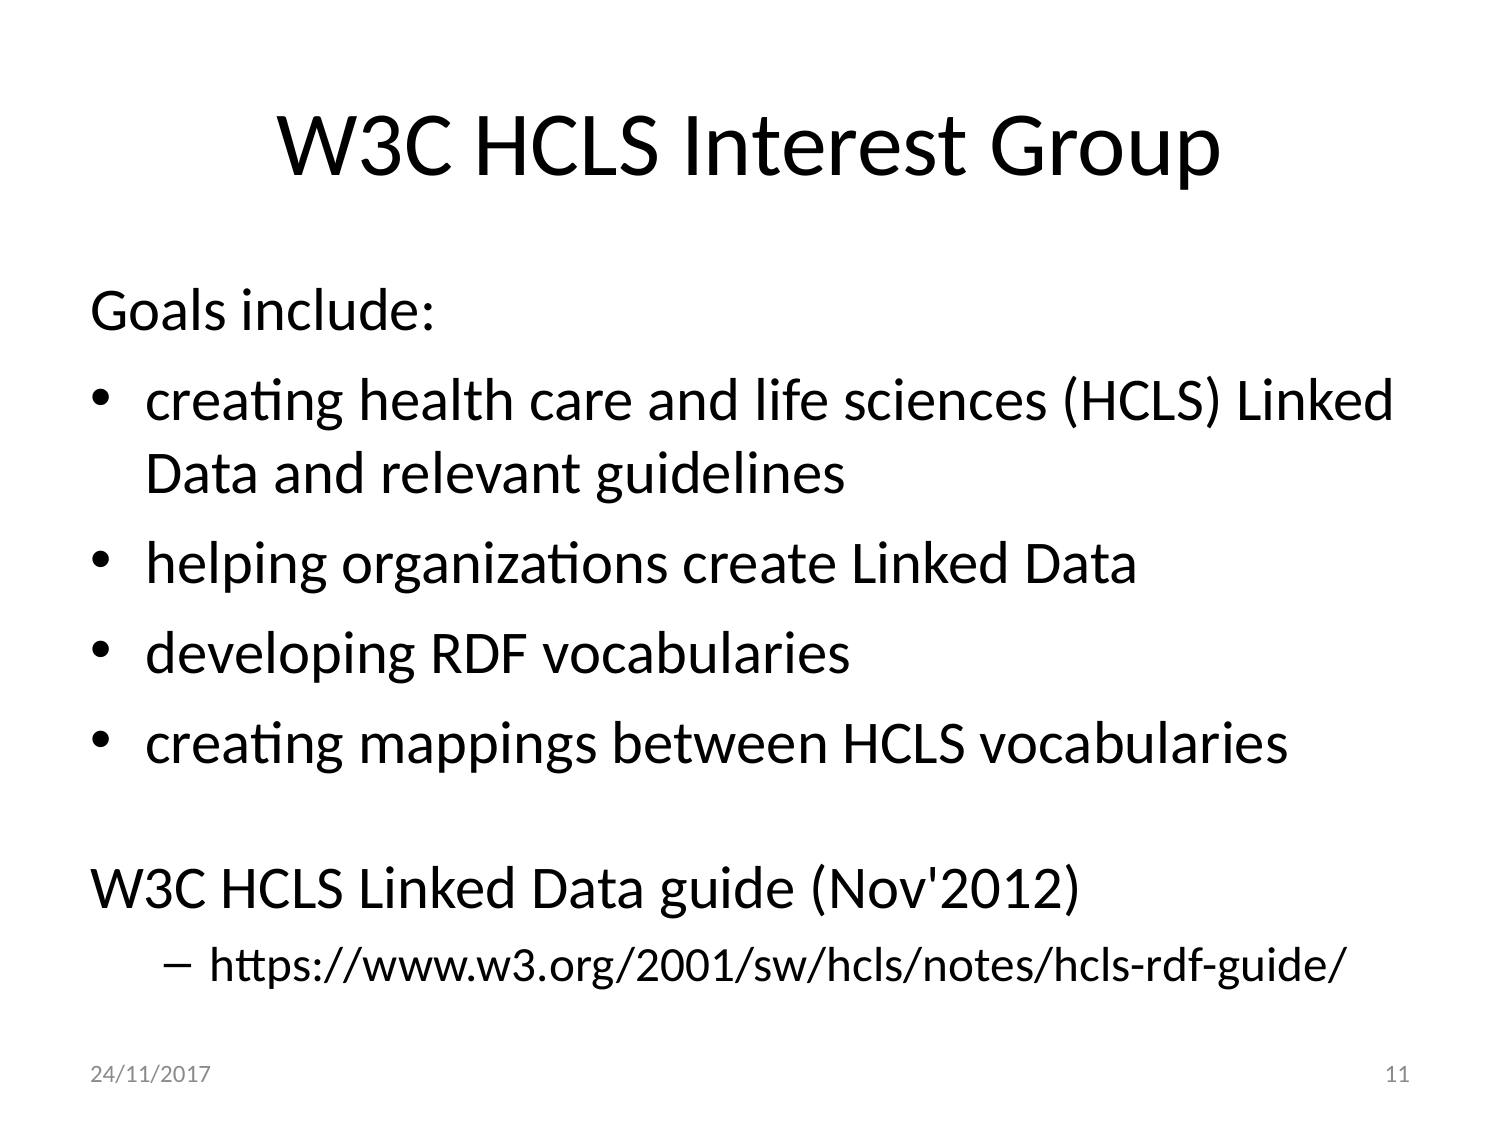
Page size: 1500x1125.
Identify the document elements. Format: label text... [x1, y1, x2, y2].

list Goals include: creating health care and life sciences (HCLS) Linked Data and relevant guidelines helping organizations create Linked Data developing RDF vocabularies creating mappings between HCLS vocabularies W3C HCLS Linked Data guide (Nov'2012) https://www.w3.org/2001/sw/hcls/notes/hcls-rdf-guide/ [75, 262, 1425, 1005]
title W3C HCLS Interest Group [75, 45, 1425, 233]
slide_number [75, 1042, 425, 1103]
slide_number 11 [1074, 1042, 1425, 1103]
